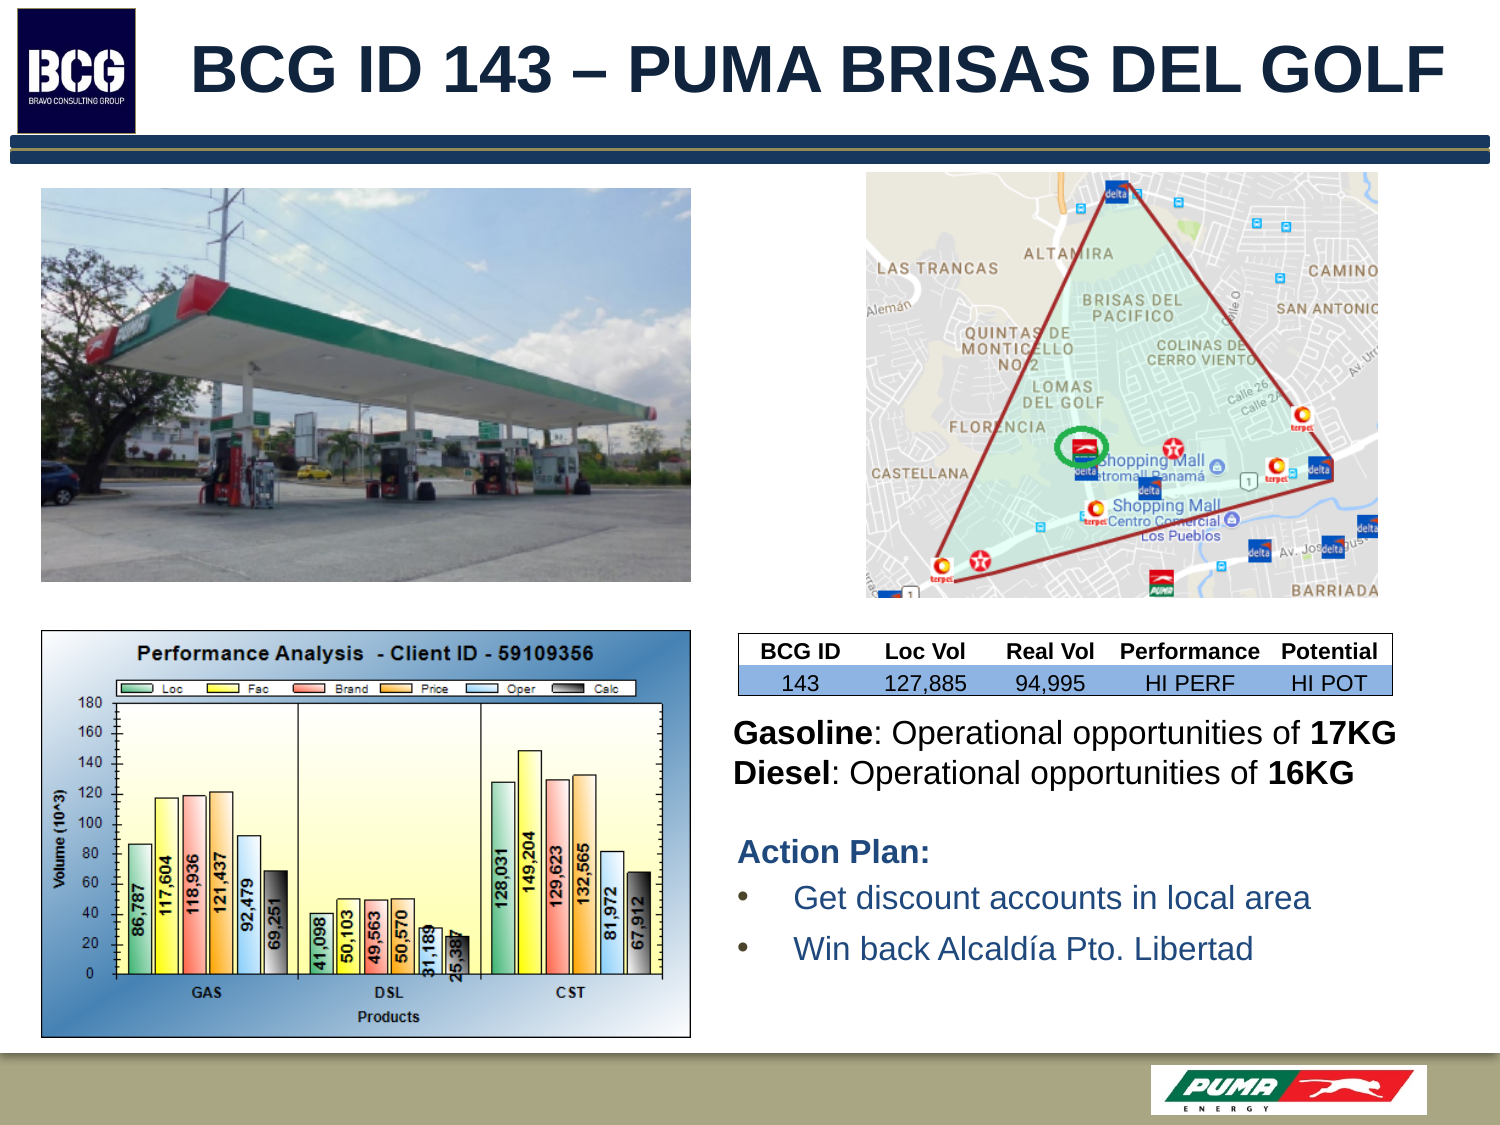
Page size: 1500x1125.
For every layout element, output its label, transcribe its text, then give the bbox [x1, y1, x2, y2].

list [40, 188, 692, 583]
table_cell 94,995 [988, 665, 1113, 695]
title BCG Id 143 – puma brisas del golf [150, 7, 1488, 125]
table_cell 143 [739, 665, 863, 695]
table_header Real Vol [988, 634, 1113, 665]
list Action Plan: Get discount accounts in local area Win back Alcaldía Pto. Libertad [722, 822, 1429, 976]
table_header Loc Vol [863, 634, 988, 665]
table_header BCG ID [739, 634, 863, 665]
table_header Potential [1267, 634, 1392, 665]
picture [1151, 1065, 1427, 1115]
text_box Gasoline: Operational opportunities of 17KG Diesel: Operational opportunities of 16KG [718, 704, 1469, 799]
table_cell HI POT [1267, 665, 1392, 695]
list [866, 172, 1378, 599]
table_cell 127,885 [863, 665, 988, 695]
table_cell HI PERF [1113, 665, 1267, 695]
picture [18, 9, 135, 133]
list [40, 630, 692, 1038]
table_header Performance [1113, 634, 1267, 665]
